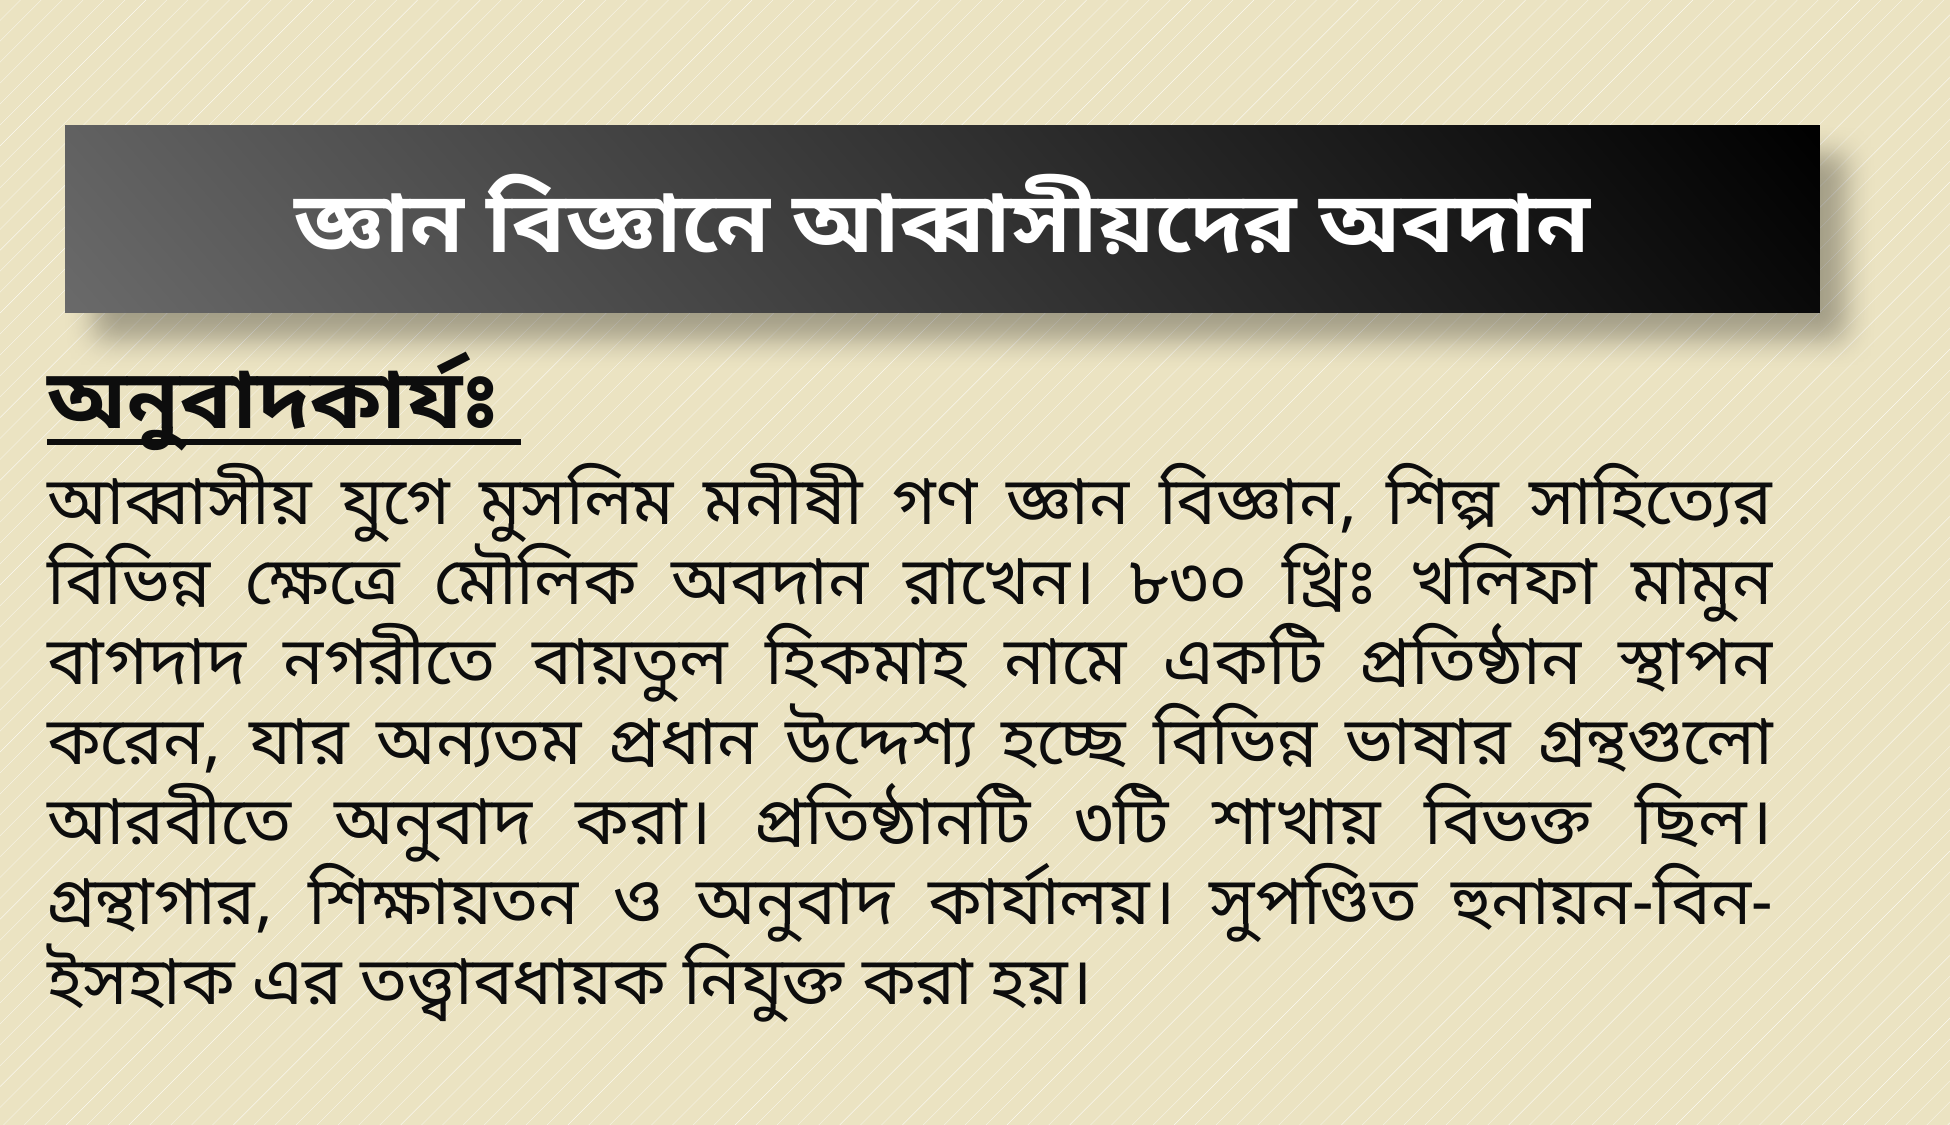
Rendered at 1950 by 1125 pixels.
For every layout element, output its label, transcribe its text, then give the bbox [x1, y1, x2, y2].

title জ্ঞান বিজ্ঞানে আব্বাসীয়দের অবদান [65, 125, 1820, 313]
list অনুবাদকার্যঃ আব্বাসীয় যুগে মুসলিম মনীষী গণ জ্ঞান বিজ্ঞান, শিল্প সাহিত্যের বিভিন্ন ক্ষেত্রে মৌলিক অবদান রাখেন। ৮৩০ খ্রিঃ খলিফা মামুন বাগদাদ নগরীতে বায়তুল হিকমাহ নামে একটি প্রতিষ্ঠান স্থাপন করেন, যার অন্যতম প্রধান উদ্দেশ্য হচ্ছে বিভিন্ন ভাষার গ্রন্থগুলো আরবীতে অনুবাদ করা। প্রতিষ্ঠানটি ৩টি শাখায় বিভক্ত ছিল। গ্রন্থাগার, শিক্ষায়তন ও অনুবাদ কার্যালয়। সুপণ্ডিত হুনায়ন-বিন-ইসহাক এর তত্ত্বাবধায়ক নিযুক্ত করা হয়। [32, 337, 1788, 1073]
